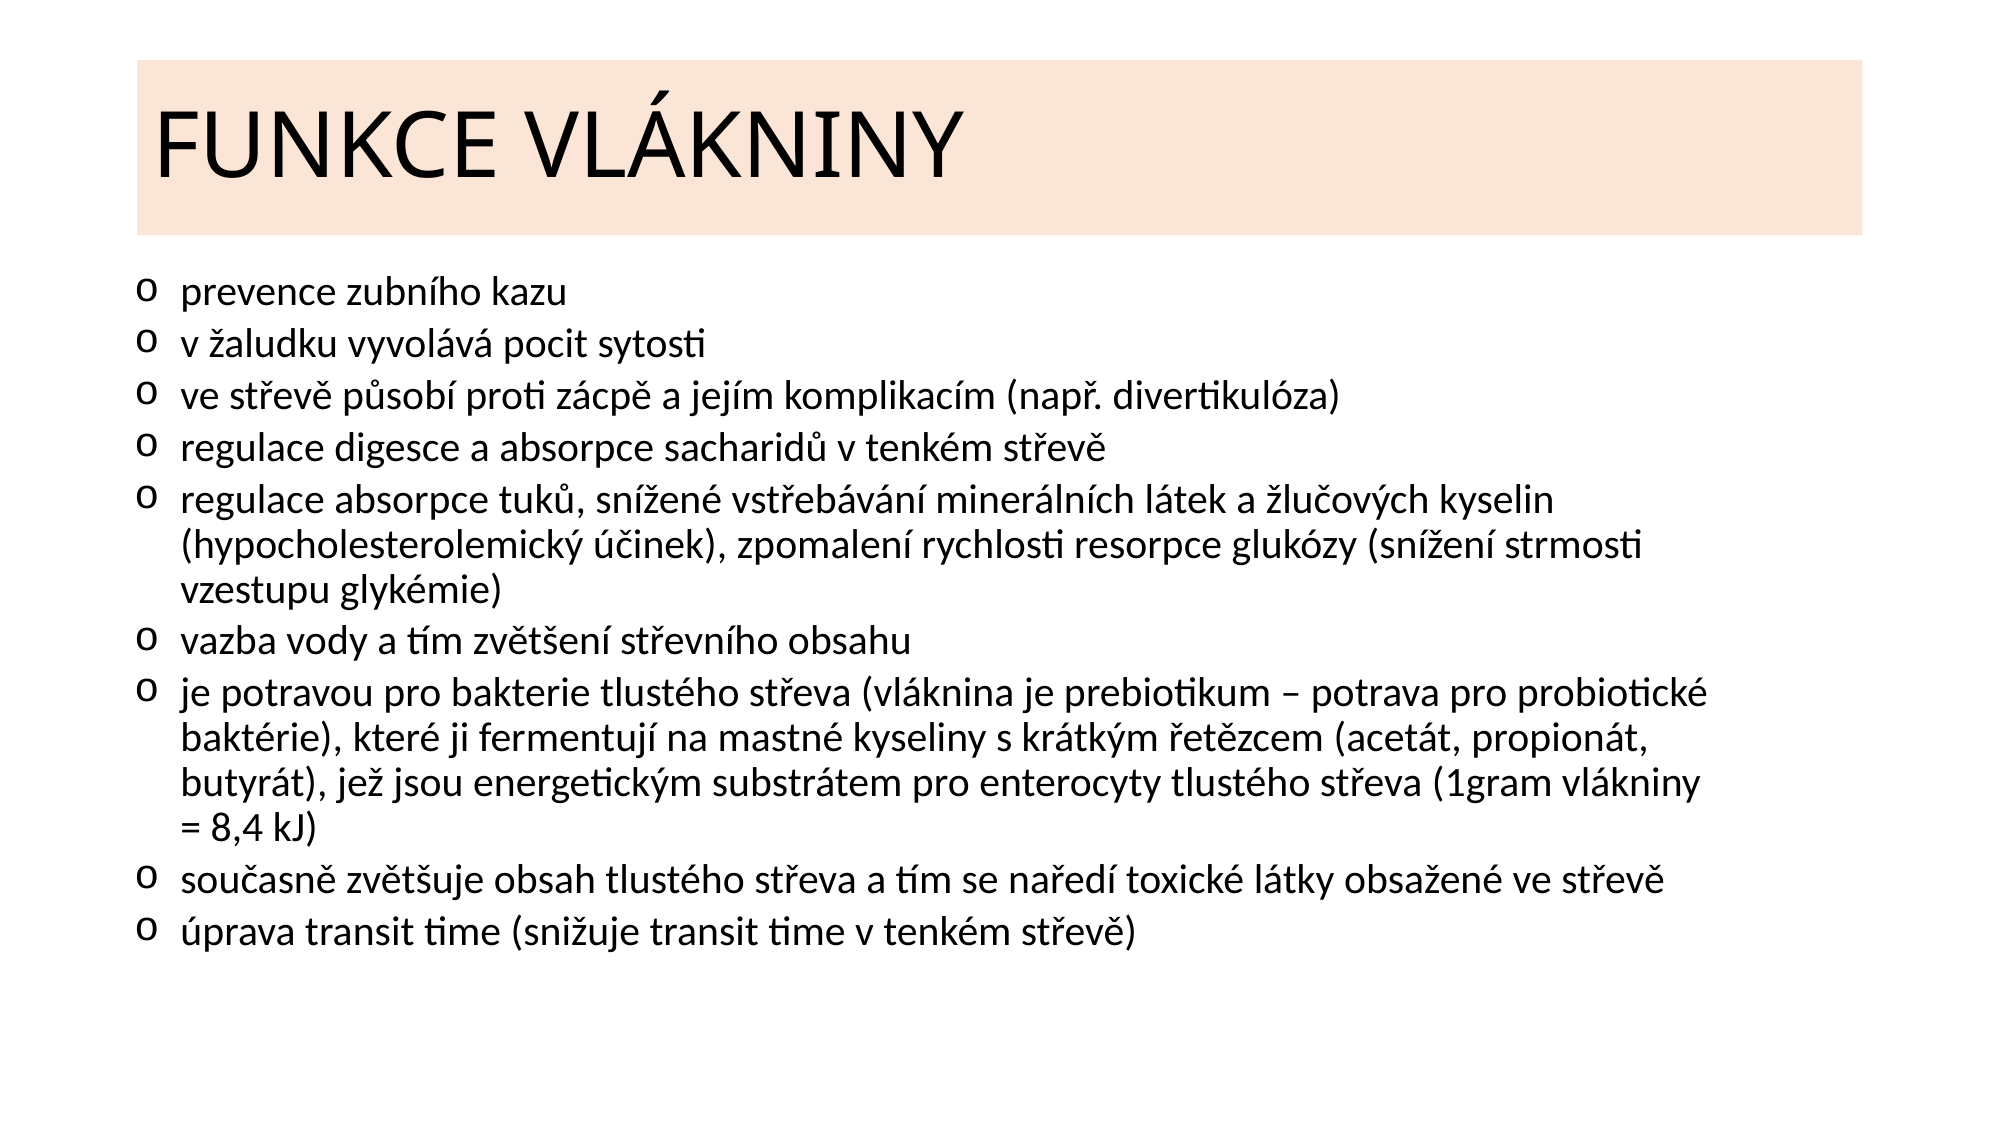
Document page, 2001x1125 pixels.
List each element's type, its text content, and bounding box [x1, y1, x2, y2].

list prevence zubního kazu v žaludku vyvolává pocit sytosti ve střevě působí proti zácpě a jejím komplikacím (např. divertikulóza) regulace digesce a absorpce sacharidů v tenkém střevě regulace absorpce tuků, snížené vstřebávání minerálních látek a žlučových kyselin (hypocholesterolemický účinek), zpomalení rychlosti resorpce glukózy (snížení strmosti vzestupu glykémie) vazba vody a tím zvětšení střevního obsahu je potravou pro bakterie tlustého střeva (vláknina je prebiotikum – potrava pro probiotické baktérie), které ji fermentují na mastné kyseliny s krátkým řetězcem (acetát, propionát, butyrát), jež jsou energetickým substrátem pro enterocyty tlustého střeva (1gram vlákniny = 8,4 kJ) současně zvětšuje obsah tlustého střeva a tím se naředí toxické látky obsažené ve střevě úprava transit time (snižuje transit time v tenkém střevě) [99, 262, 1734, 1062]
title FUNKCE VLÁKNINY [137, 59, 1863, 236]
